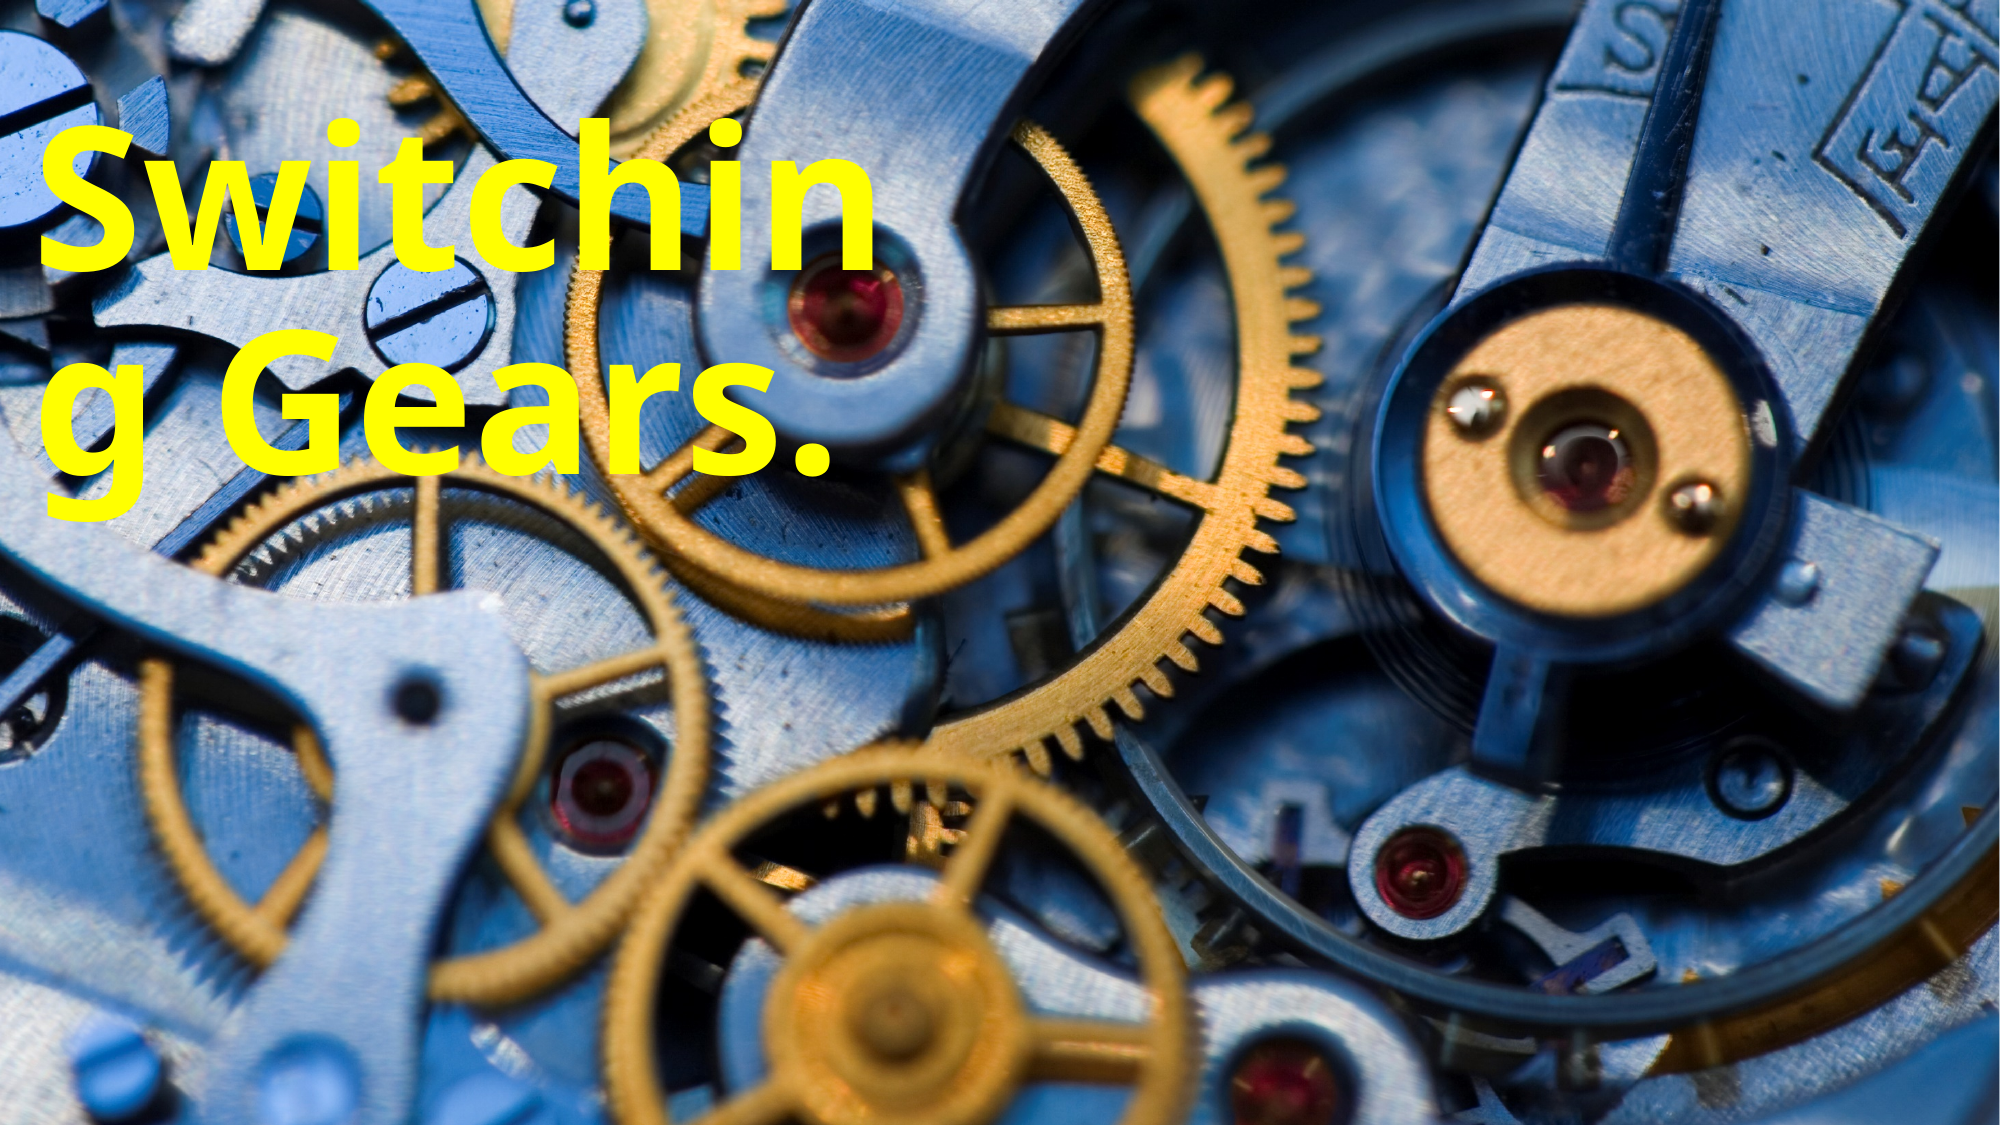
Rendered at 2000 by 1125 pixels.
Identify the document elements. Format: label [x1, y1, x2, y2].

list [0, 0, 2000, 1125]
